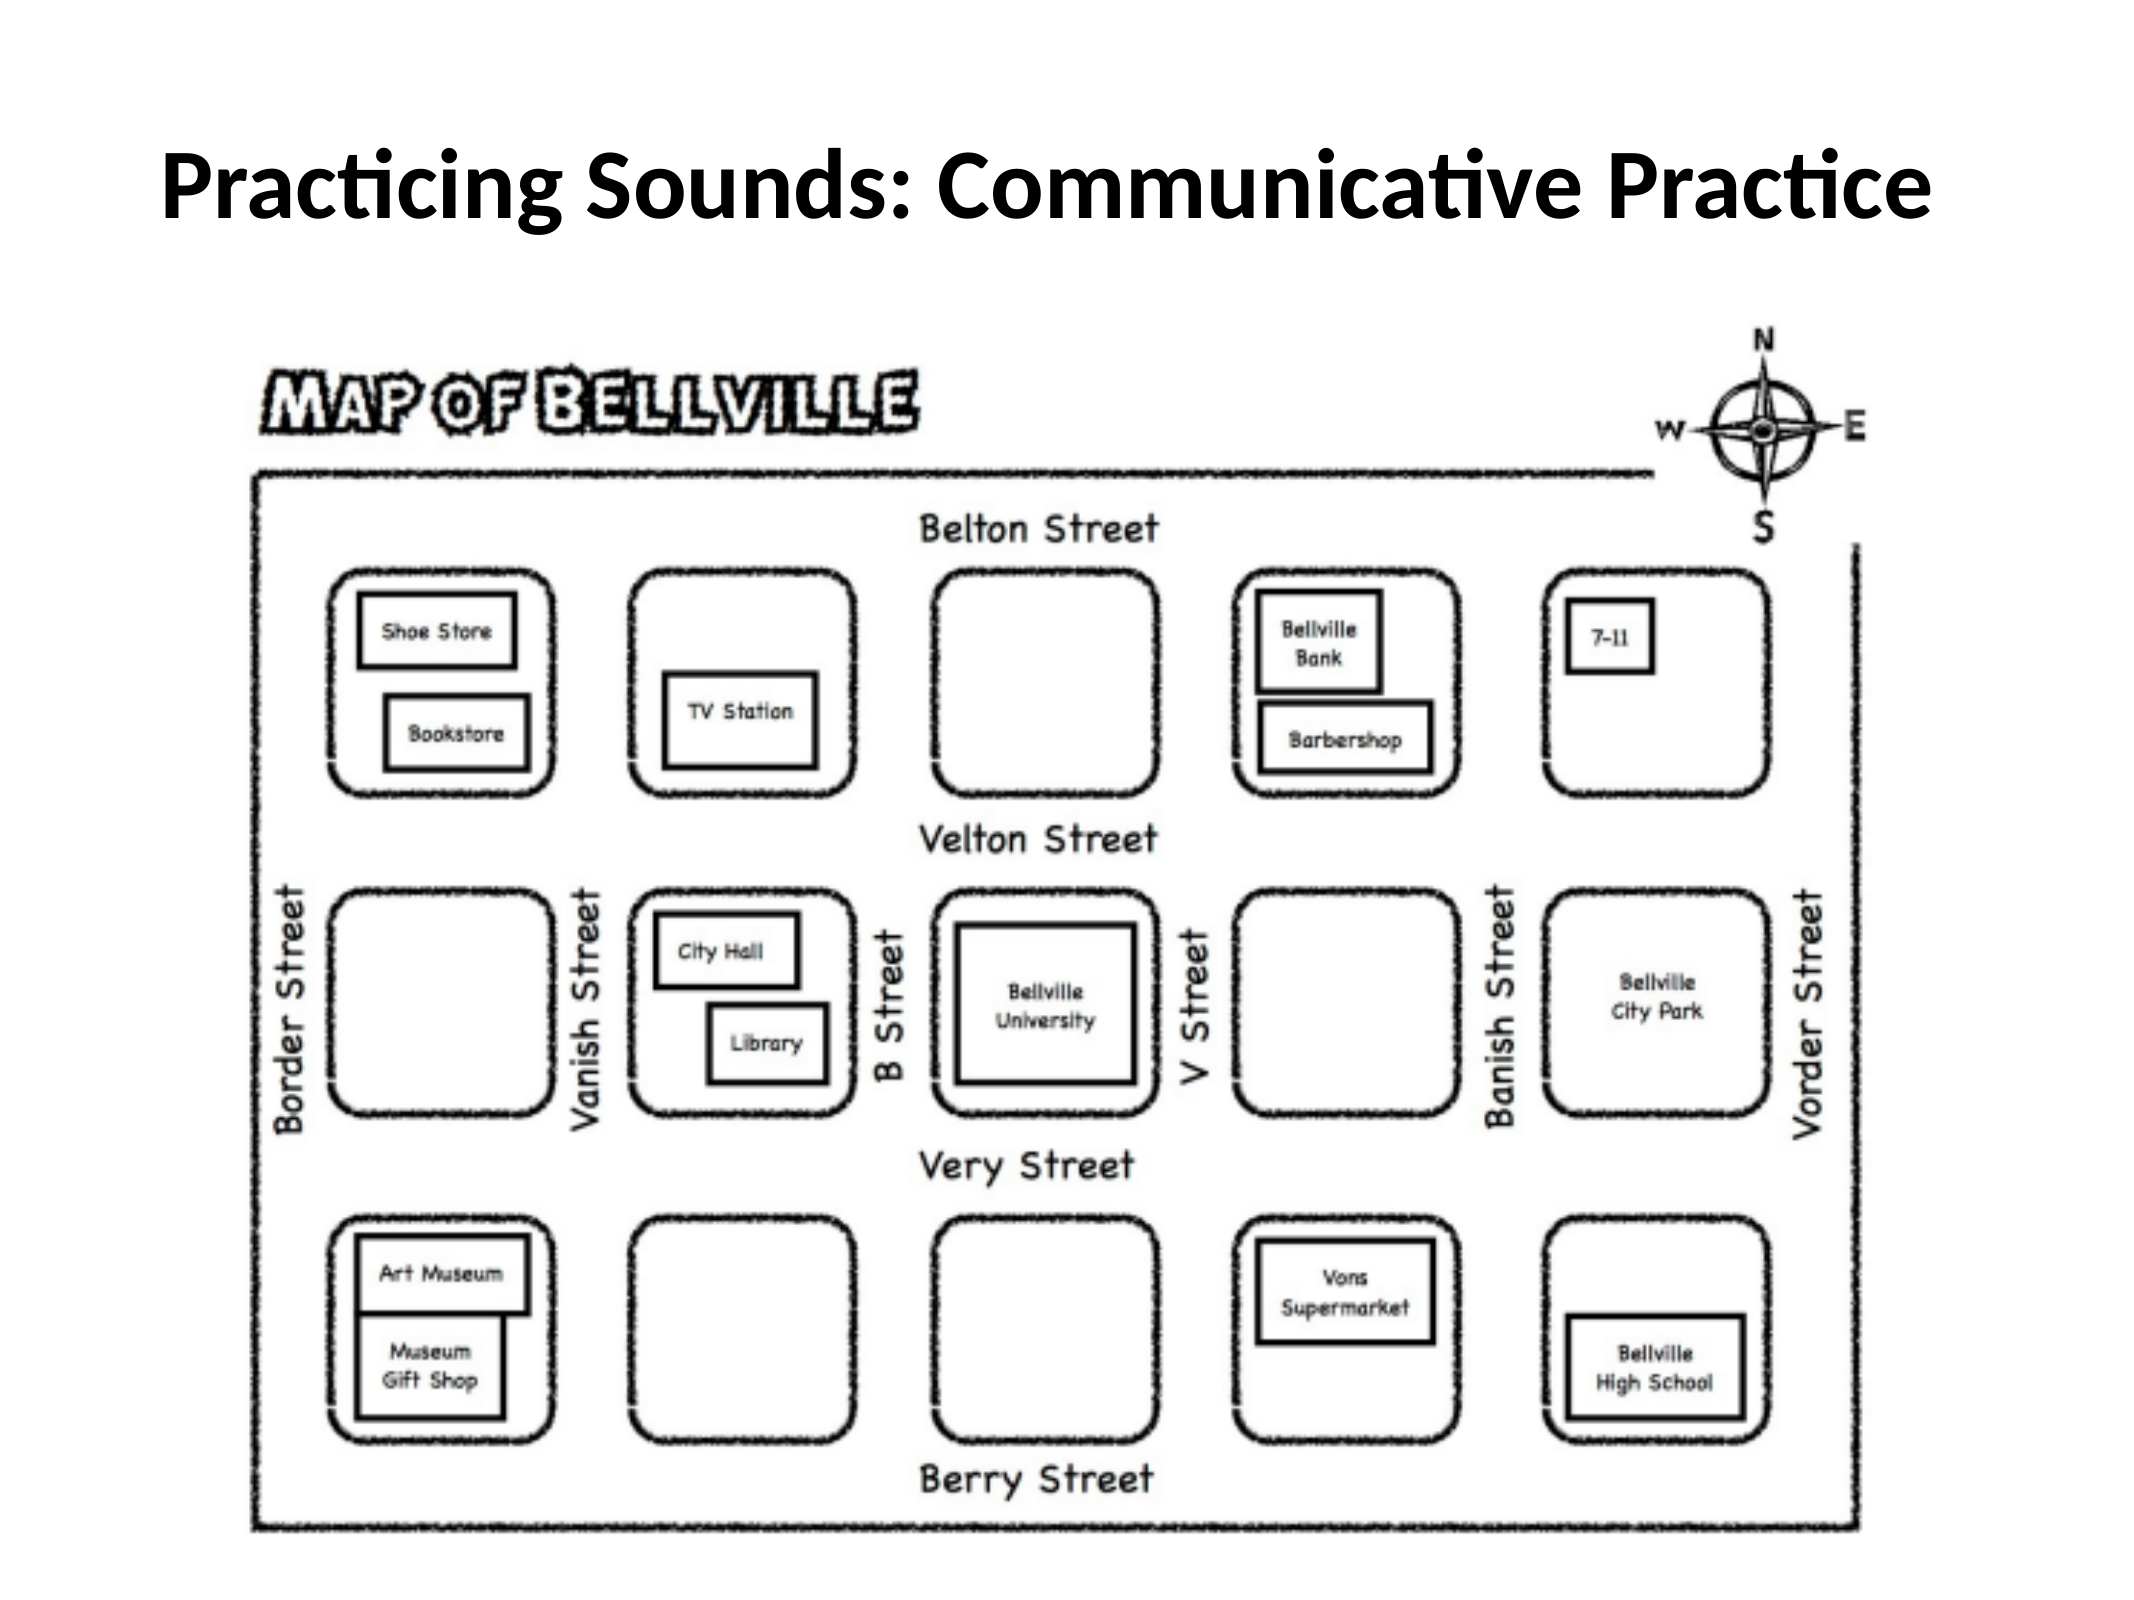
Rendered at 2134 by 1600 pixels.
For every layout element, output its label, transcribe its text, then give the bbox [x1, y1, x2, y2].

text_box Practicing Sounds: Communicative Practice [160, 118, 2055, 275]
picture [178, 246, 1930, 1600]
